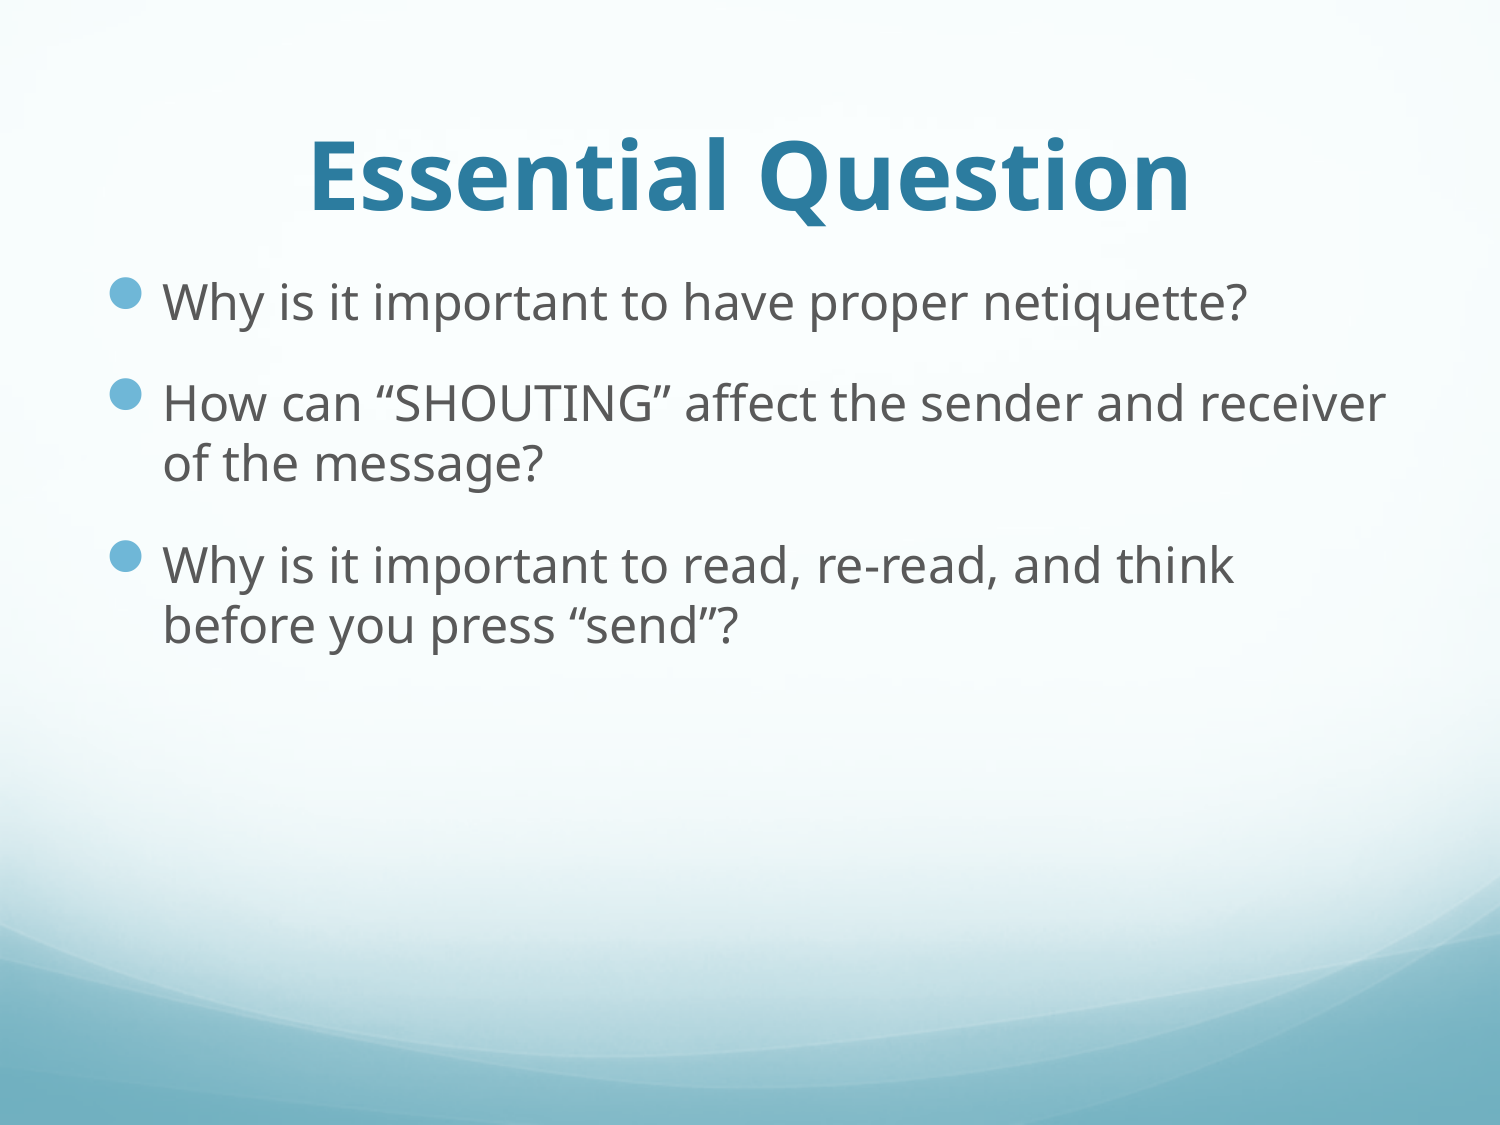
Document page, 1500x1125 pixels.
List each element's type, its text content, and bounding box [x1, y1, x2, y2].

title Essential Question [90, 17, 1410, 237]
list Why is it important to have proper netiquette? How can “SHOUTING” affect the sender and receiver of the message? Why is it important to read, re-read, and think before you press “send”? [90, 262, 1410, 975]
